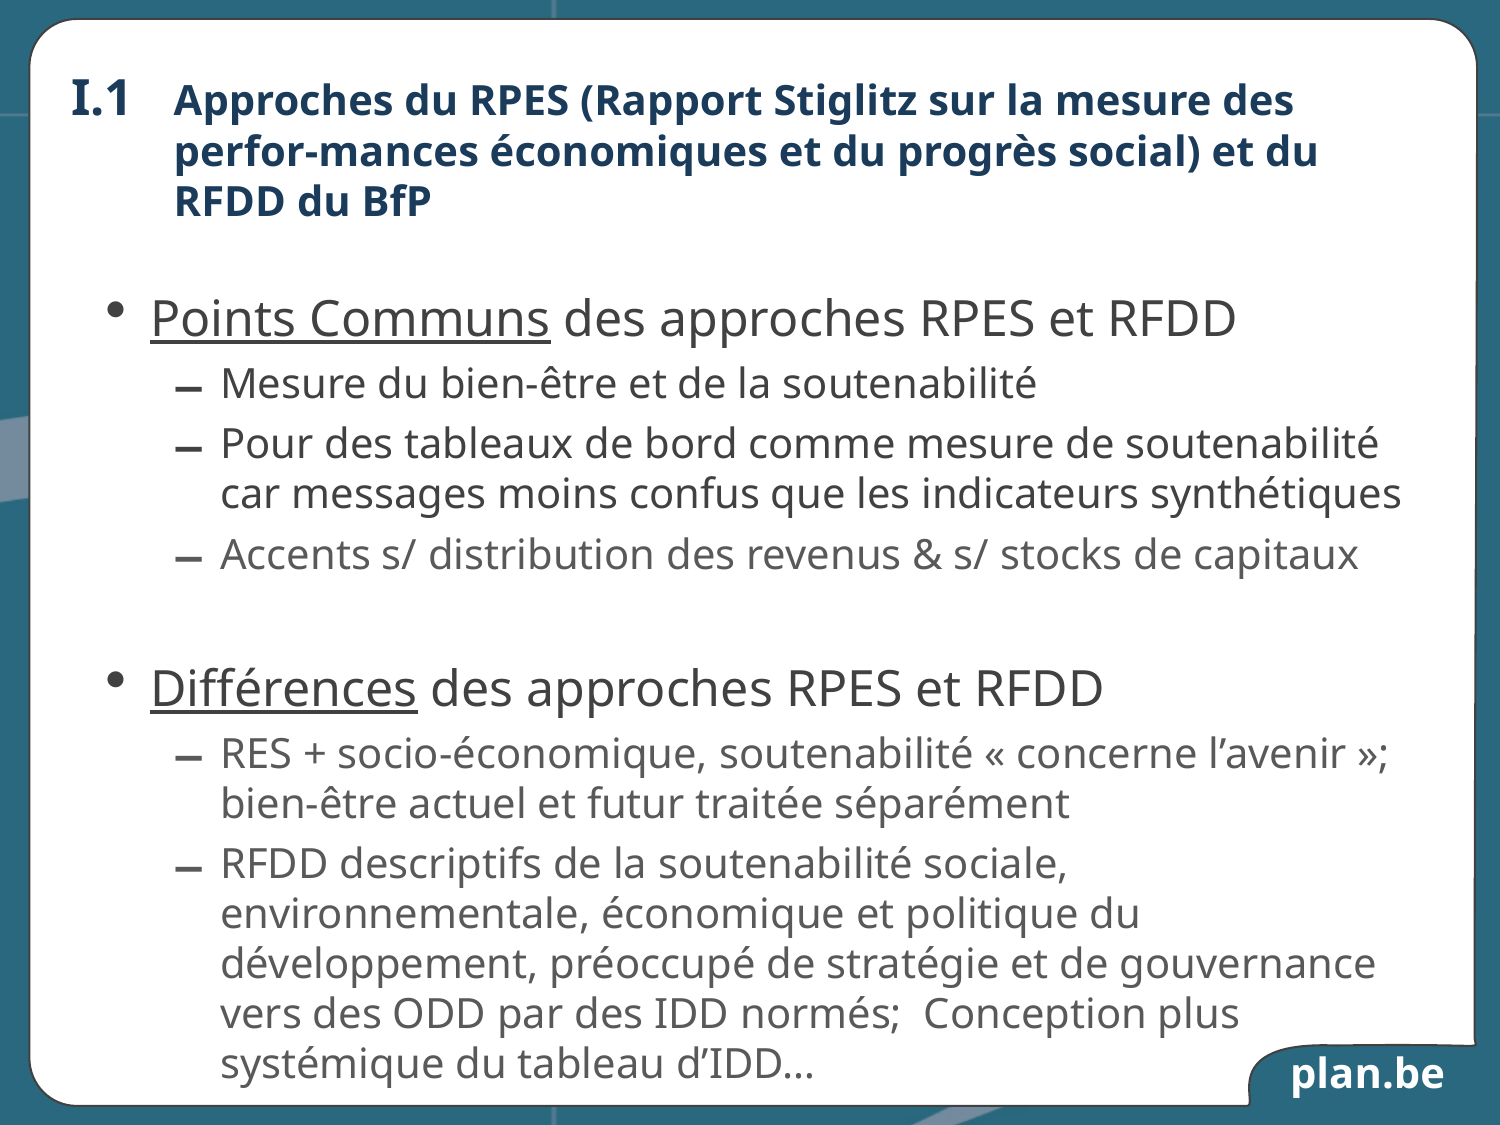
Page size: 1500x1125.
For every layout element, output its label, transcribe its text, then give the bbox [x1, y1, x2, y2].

title I.1 Approches du RPES (Rapport Stiglitz sur la mesure des perfor-mances économiques et du progrès social) et du RFDD du BfP [64, 46, 1436, 244]
picture [0, 0, 1500, 1125]
list Points Communs des approches RPES et RFDD Mesure du bien-être et de la soutenabilité Pour des tableaux de bord comme mesure de soutenabilité car messages moins confus que les indicateurs synthétiques Accents s/ distribution des revenus & s/ stocks de capitaux Différences des approches RPES et RFDD RES + socio-économique, soutenabilité « concerne l’avenir »; bien-être actuel et futur traitée séparément RFDD descriptifs de la soutenabilité sociale, environnementale, économique et politique du développement, préoccupé de stratégie et de gouvernance vers des ODD par des IDD normés; Conception plus systémique du tableau d’IDD… [76, 278, 1436, 1066]
